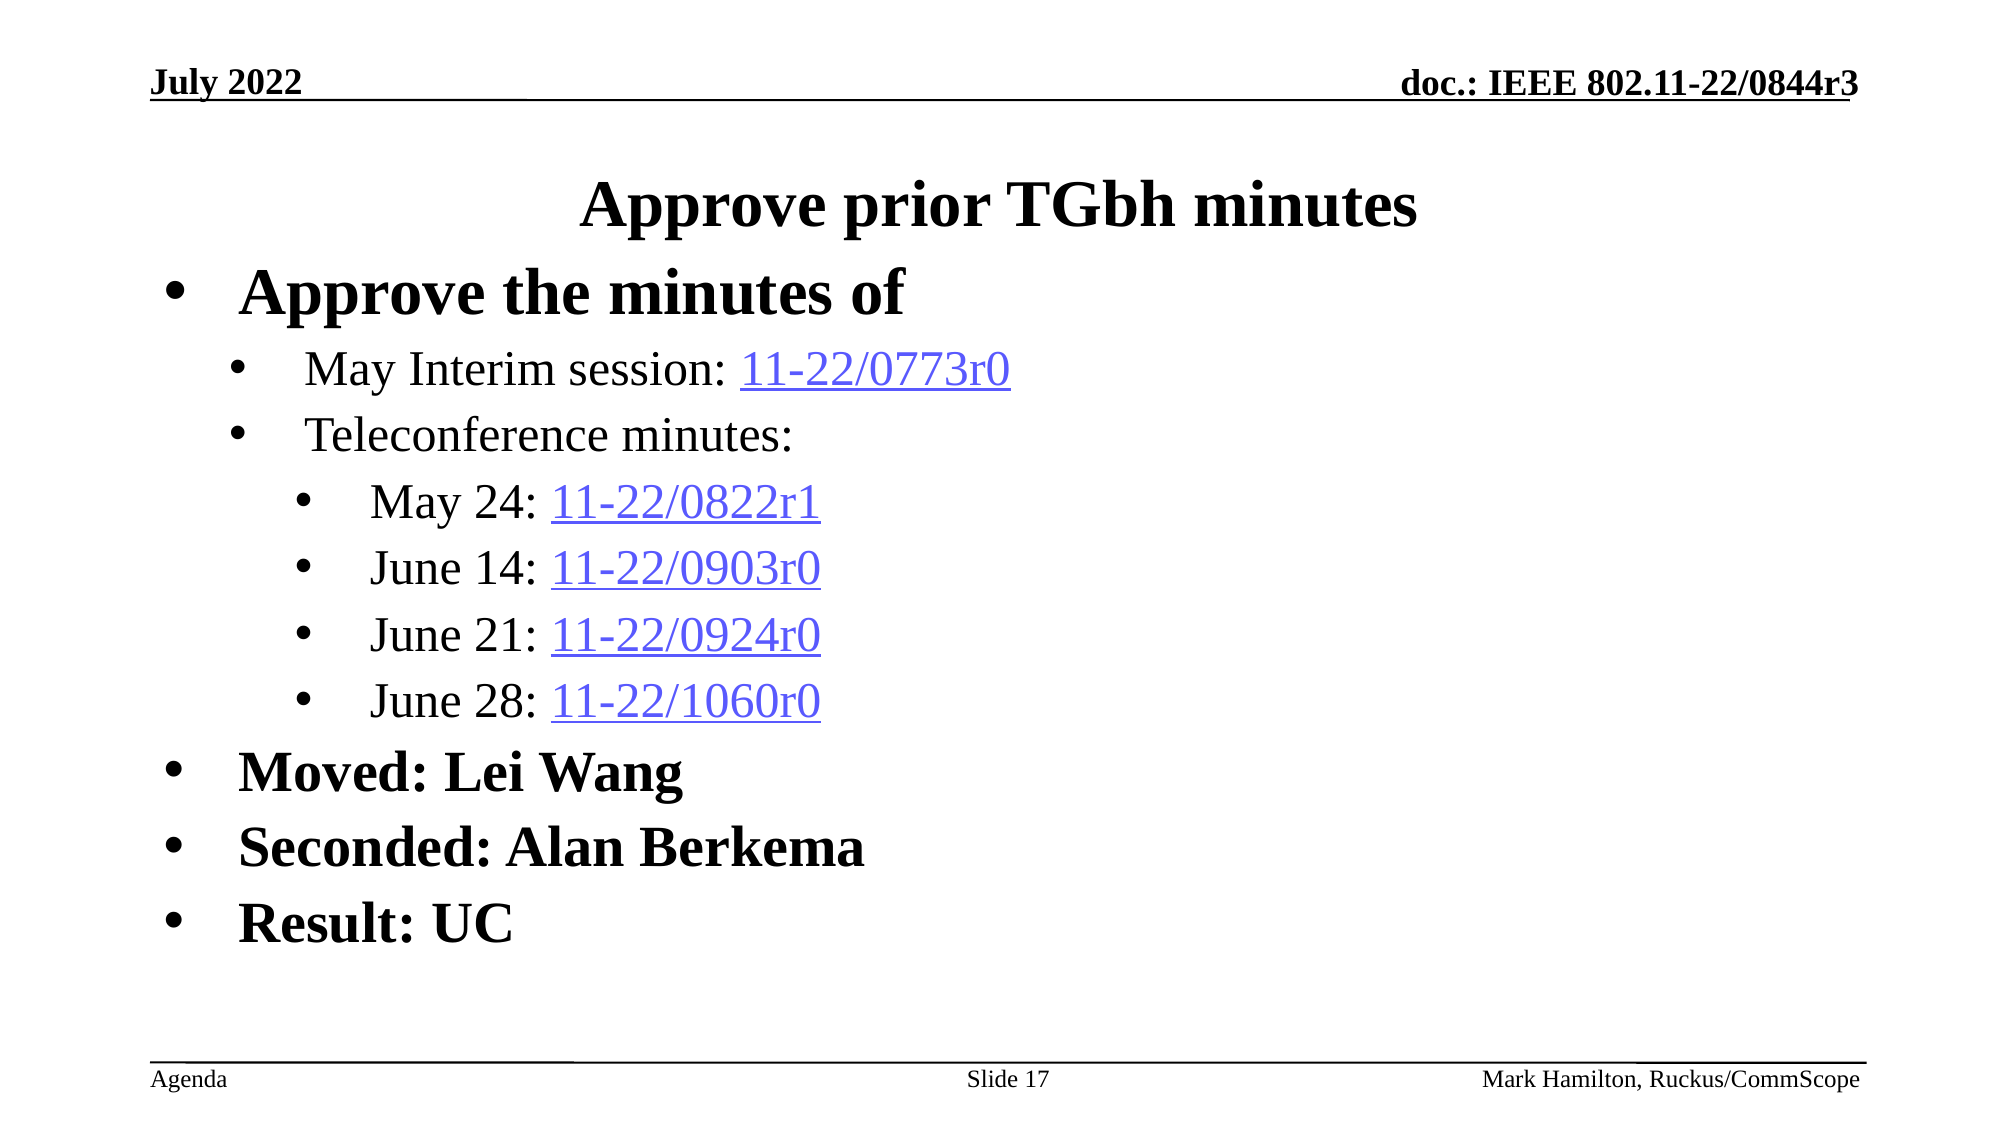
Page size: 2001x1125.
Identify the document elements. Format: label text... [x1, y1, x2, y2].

title Approve prior TGbh minutes [149, 112, 1850, 288]
slide_number Slide 17 [950, 1061, 1067, 1123]
list Approve the minutes of May Interim session: 11-22/0773r0 Teleconference minutes: May 24: 11-22/0822r1 June 14: 11-22/0903r0 June 21: 11-22/0924r0 June 28: 11-22/1060r0 Moved: Lei Wang Seconded: Alan Berkema Result: UC [148, 249, 1849, 988]
